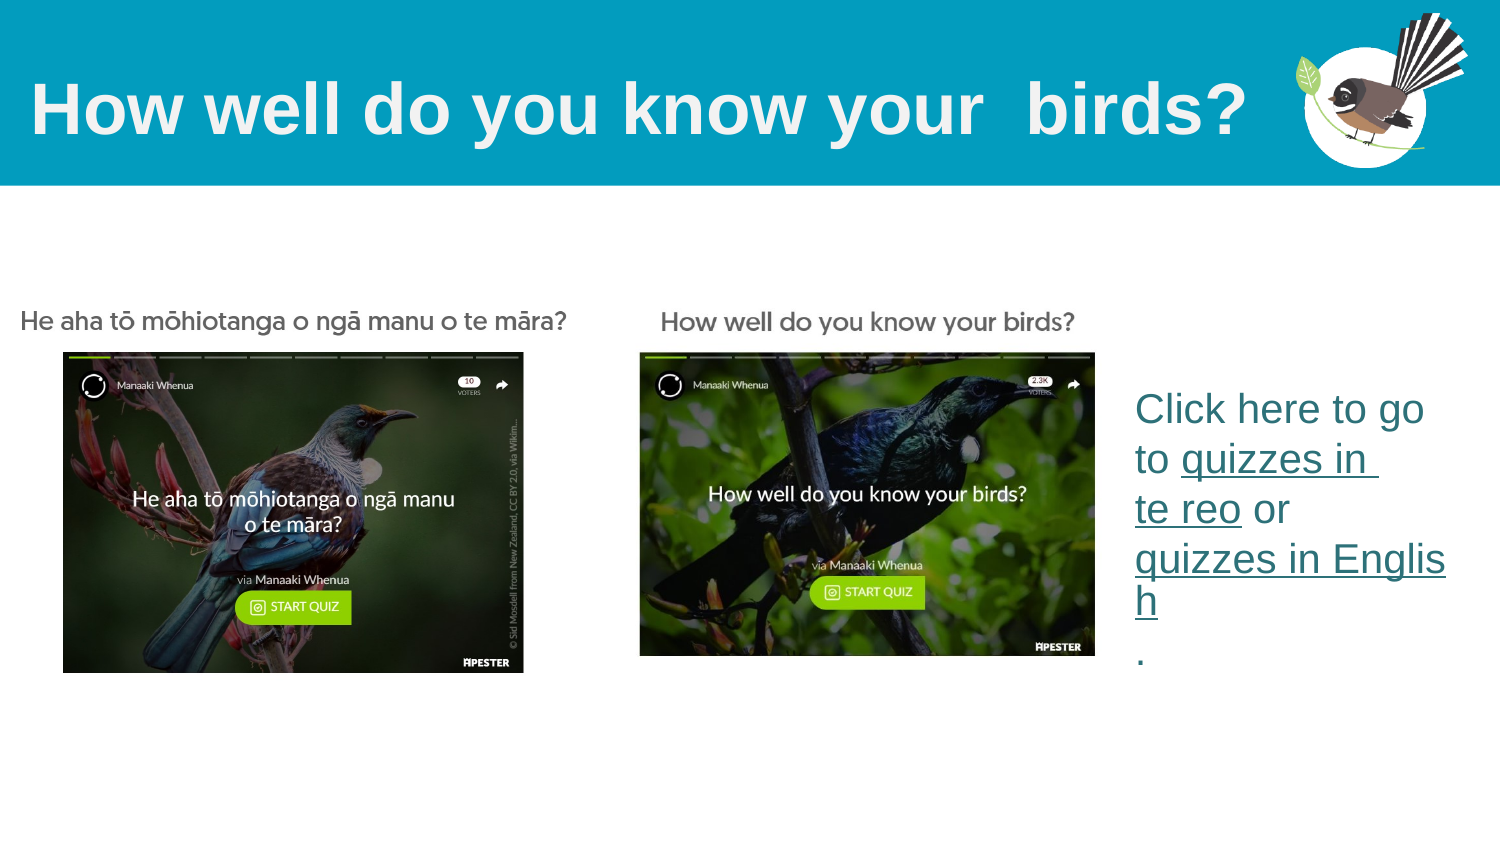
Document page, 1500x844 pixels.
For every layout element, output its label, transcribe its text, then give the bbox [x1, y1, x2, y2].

picture [1296, 13, 1468, 168]
text_box How well do you know your birds? [15, 54, 1289, 157]
picture [604, 292, 1121, 660]
text_box Click here to go to quizzes in te reo or quizzes in English. [1124, 374, 1462, 640]
picture [21, 311, 581, 694]
